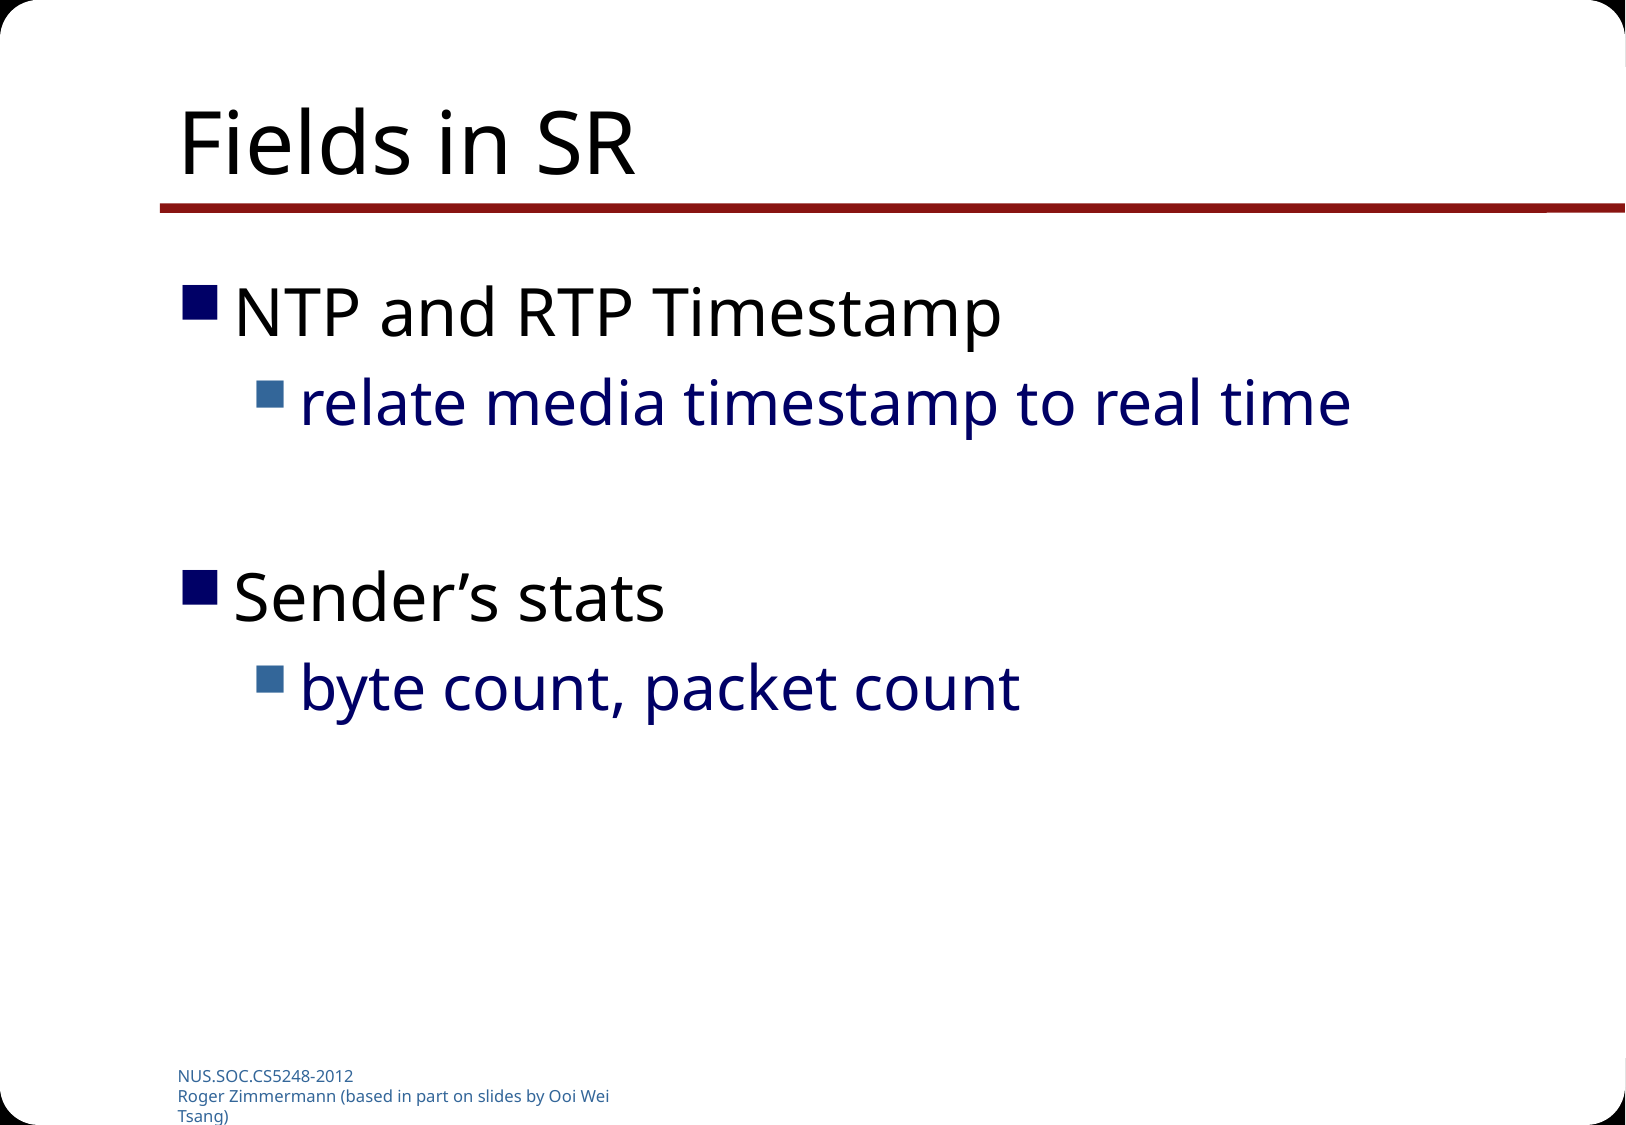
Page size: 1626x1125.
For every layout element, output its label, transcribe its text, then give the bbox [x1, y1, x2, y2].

footer [595, 1024, 1125, 1101]
title Fields in SR [162, 45, 1544, 234]
slide_number NUS.SOC.CS5248-2012 Roger Zimmermann (based in part on slides by Ooi Wei Tsang) [162, 1058, 595, 1101]
list NTP and RTP Timestamp relate media timestamp to real time Sender’s stats byte count, packet count [162, 262, 1544, 1006]
